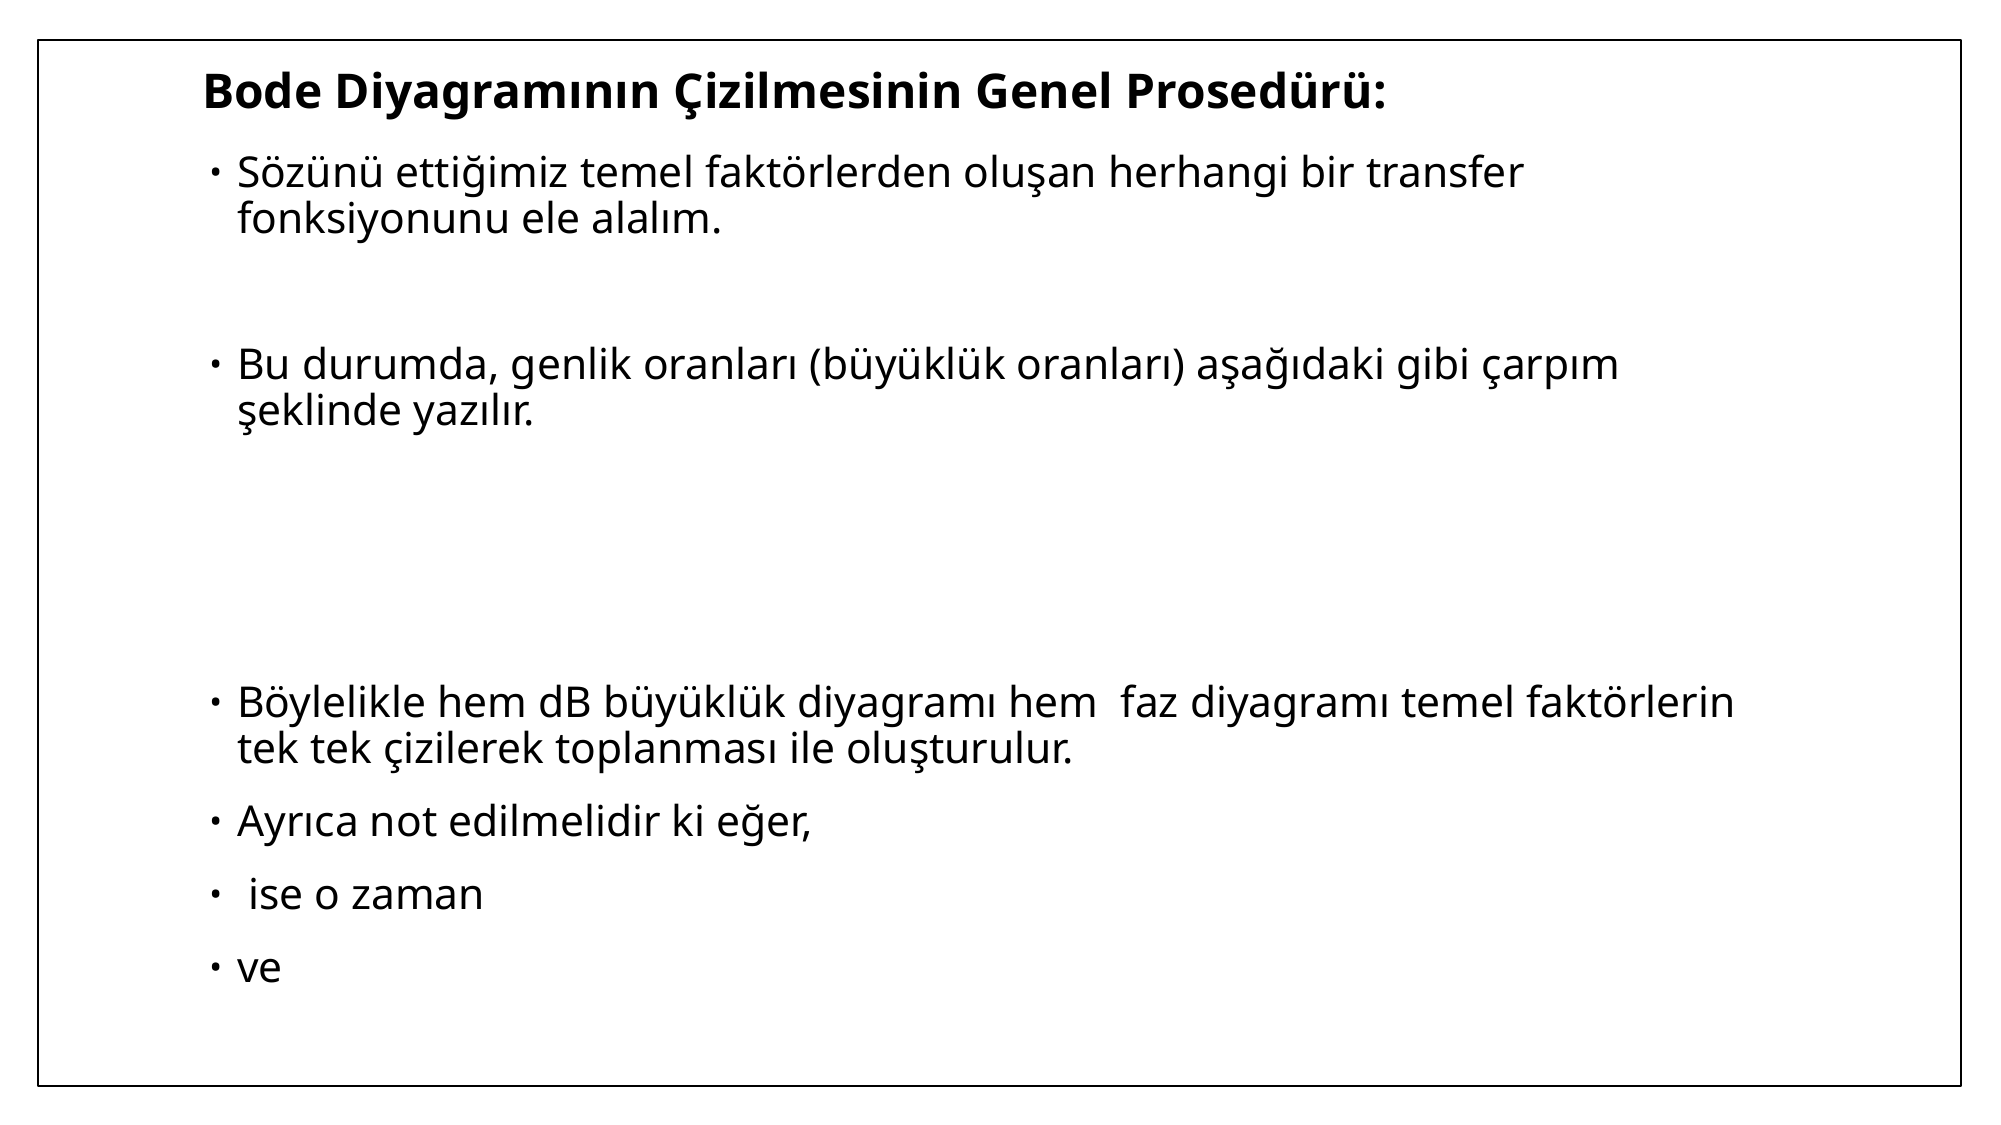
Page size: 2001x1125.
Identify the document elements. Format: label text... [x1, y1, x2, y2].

title Bode Diyagramının Çizilmesinin Genel Prosedürü: [187, 59, 1808, 128]
